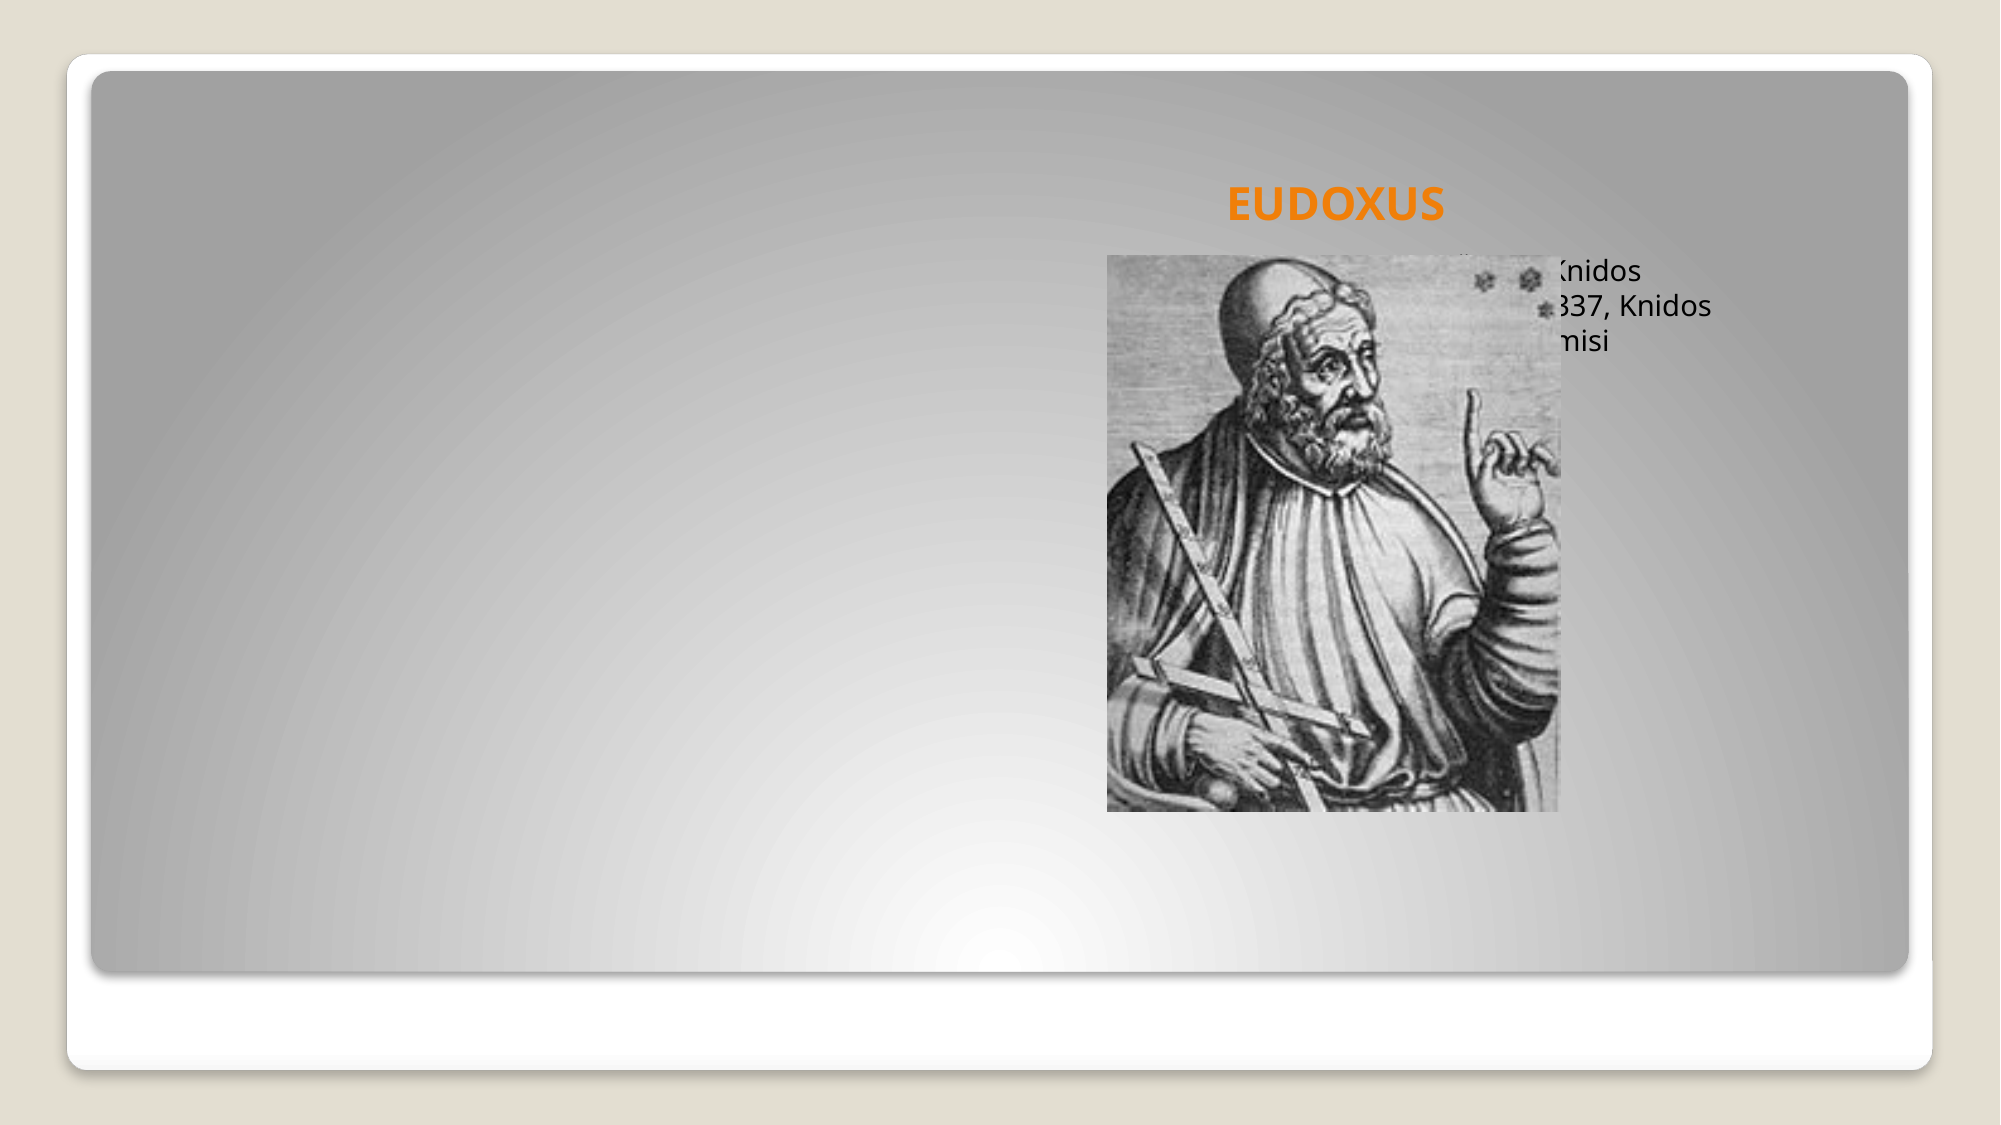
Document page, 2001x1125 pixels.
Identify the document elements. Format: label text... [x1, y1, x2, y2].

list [1107, 255, 1561, 812]
list Doğum tarihi: MÖ 408, Knidos Ölüm tarihi ve yeri: MÖ 337, Knidos Eğitim: Platon'un Akademisi [1211, 237, 1862, 928]
title EUDOXUS [1211, 87, 1862, 237]
